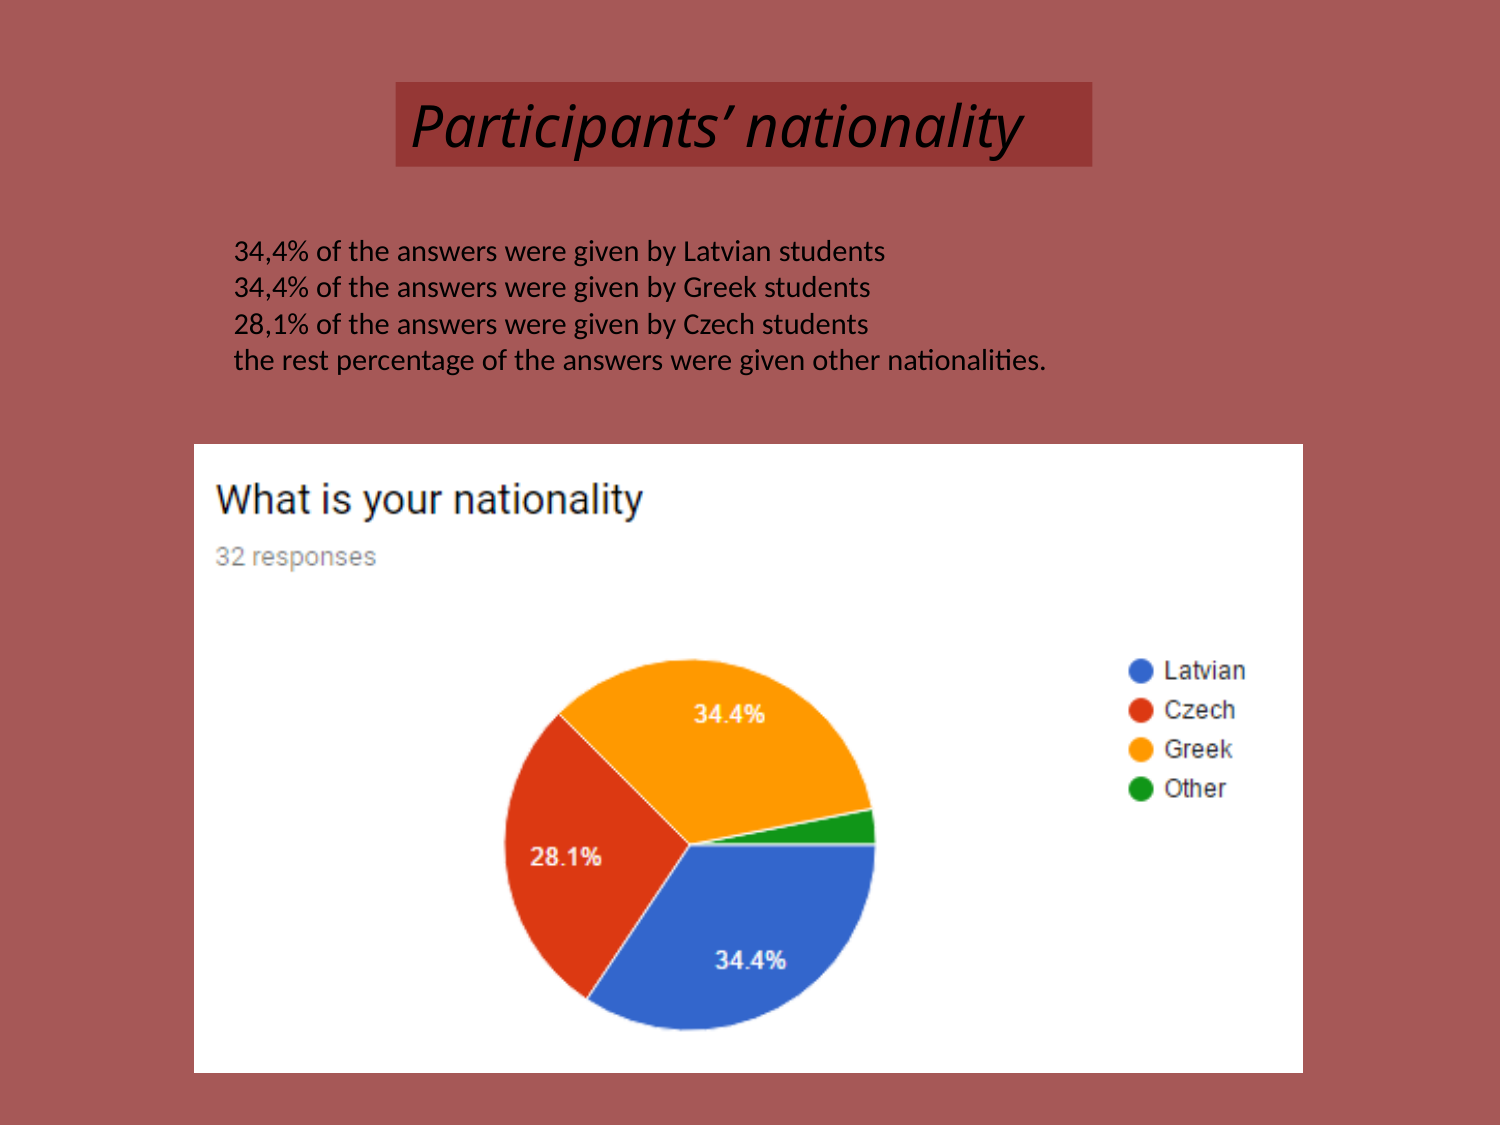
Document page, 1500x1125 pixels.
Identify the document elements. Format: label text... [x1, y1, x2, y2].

title 34,4% of the answers were given by Latvian students 34,4% of the answers were given by Greek students 28,1% of the answers were given by Czech students the rest percentage of the answers were given other nationalities. [218, 147, 1235, 442]
picture [194, 444, 1303, 1073]
text_box Participants’ nationality [395, 82, 1093, 167]
